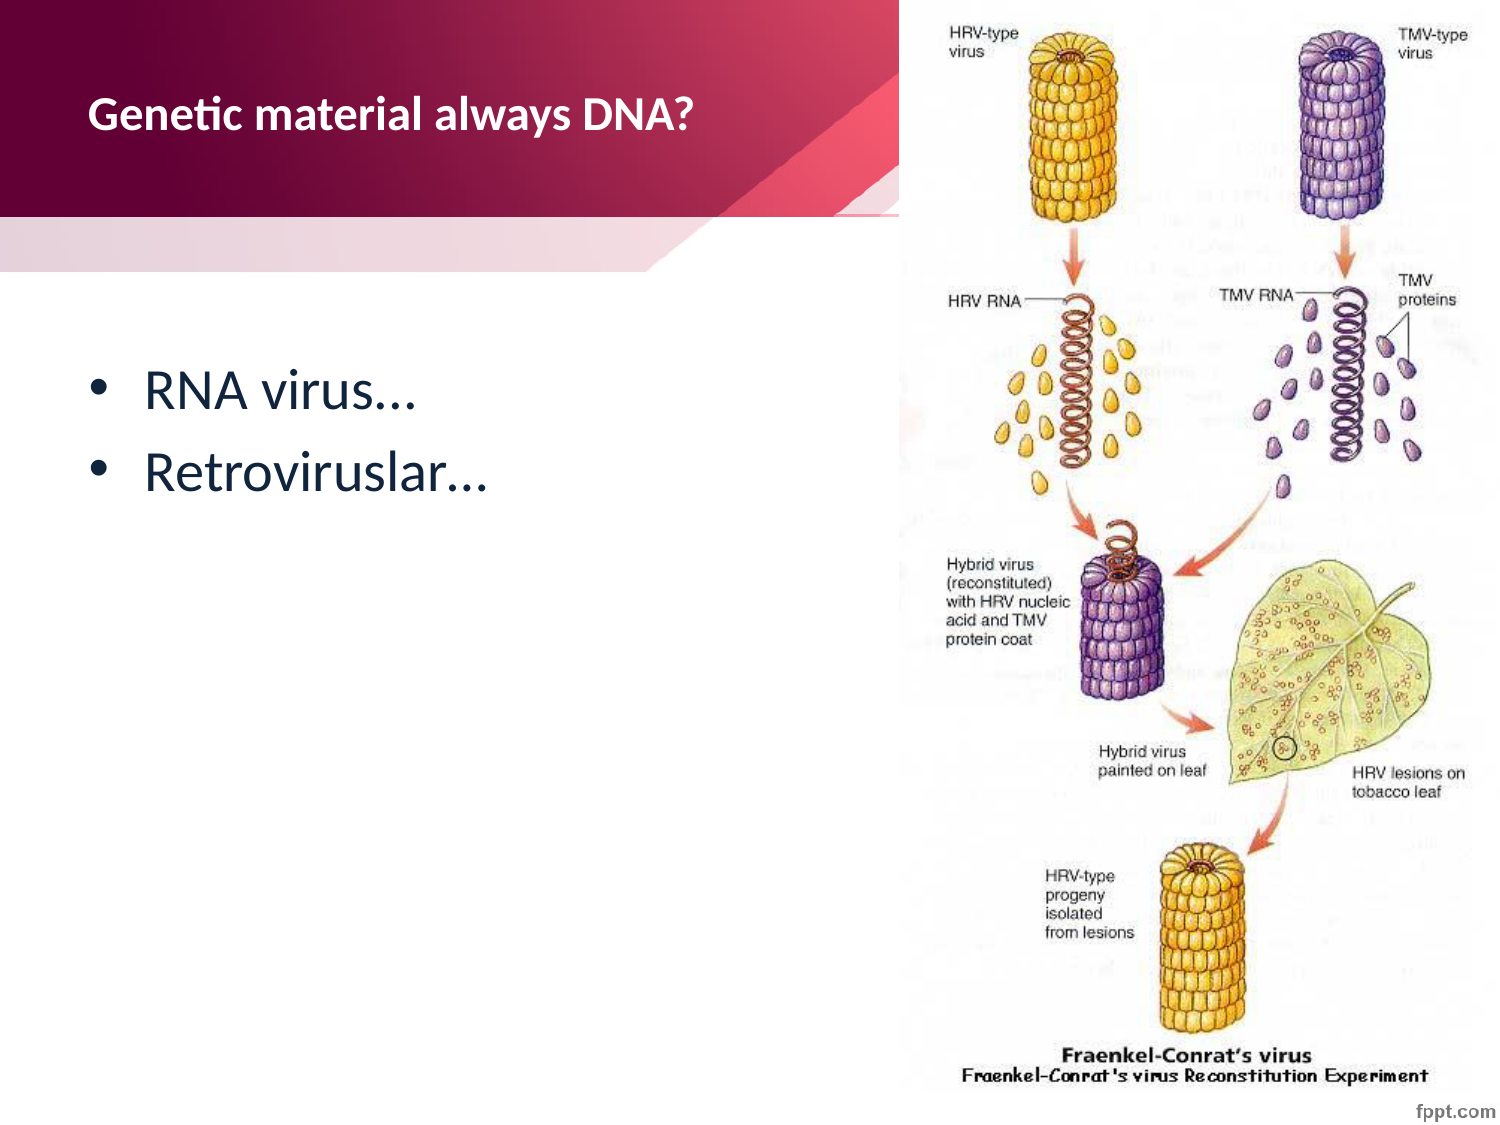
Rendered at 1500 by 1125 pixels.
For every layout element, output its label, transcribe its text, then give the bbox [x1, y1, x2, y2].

picture [0, 0, 1500, 1125]
list RNA virus... Retroviruslar… [73, 261, 893, 905]
title Genetic material always DNA? [72, 74, 773, 207]
